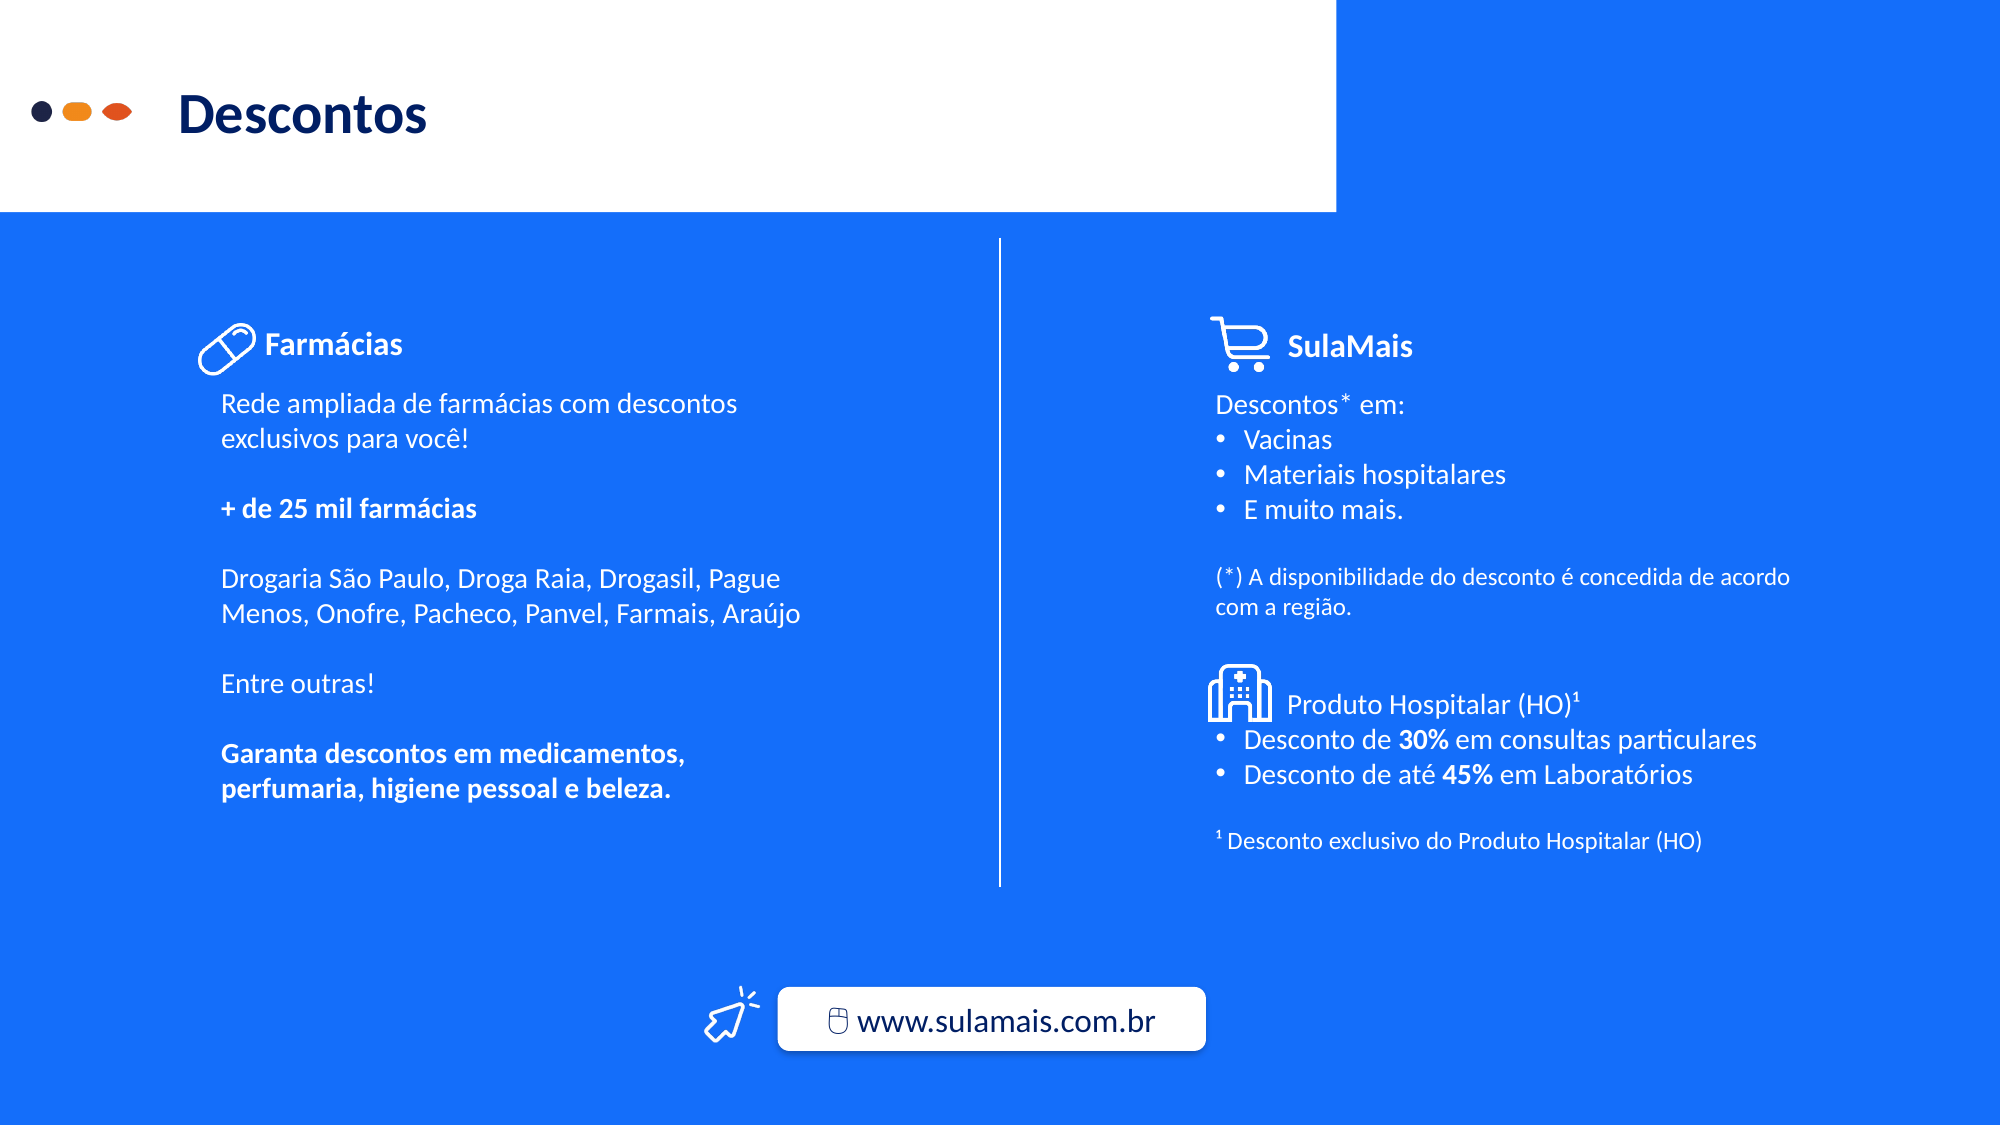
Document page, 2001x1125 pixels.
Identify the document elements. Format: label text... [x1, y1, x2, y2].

text_box Descontos [163, 75, 447, 147]
text_box [0, 0, 1337, 213]
text_box Rede ampliada de farmácias com descontos exclusivos para você! + de 25 mil farmácias Drogaria São Paulo, Droga Raia, Drogasil, Pague Menos, Onofre, Pacheco, Panvel, Farmais, Araújo Entre outras! Garanta descontos em medicamentos, perfumaria, higiene pessoal e beleza. [206, 377, 839, 812]
picture [1204, 663, 1277, 723]
text_box Descontos* em: Vacinas Materiais hospitalares E muito mais. (*) A disponibilidade do desconto é concedida de acordo com a região. Produto Hospitalar (HO)¹ Desconto de 30% em consultas particulares Desconto de até 45% em Laboratórios ¹ Desconto exclusivo do Produto Hospitalar (HO) [1200, 378, 1833, 863]
text_box SulaMais [1287, 323, 1704, 364]
text_box 🖰 www.sulamais.com.br [779, 988, 1205, 1050]
picture [694, 979, 767, 1049]
picture [1204, 315, 1277, 376]
text_box Farmácias [266, 322, 567, 363]
text_box [0, 0, 2000, 1125]
picture [190, 318, 263, 379]
picture [30, 100, 133, 122]
